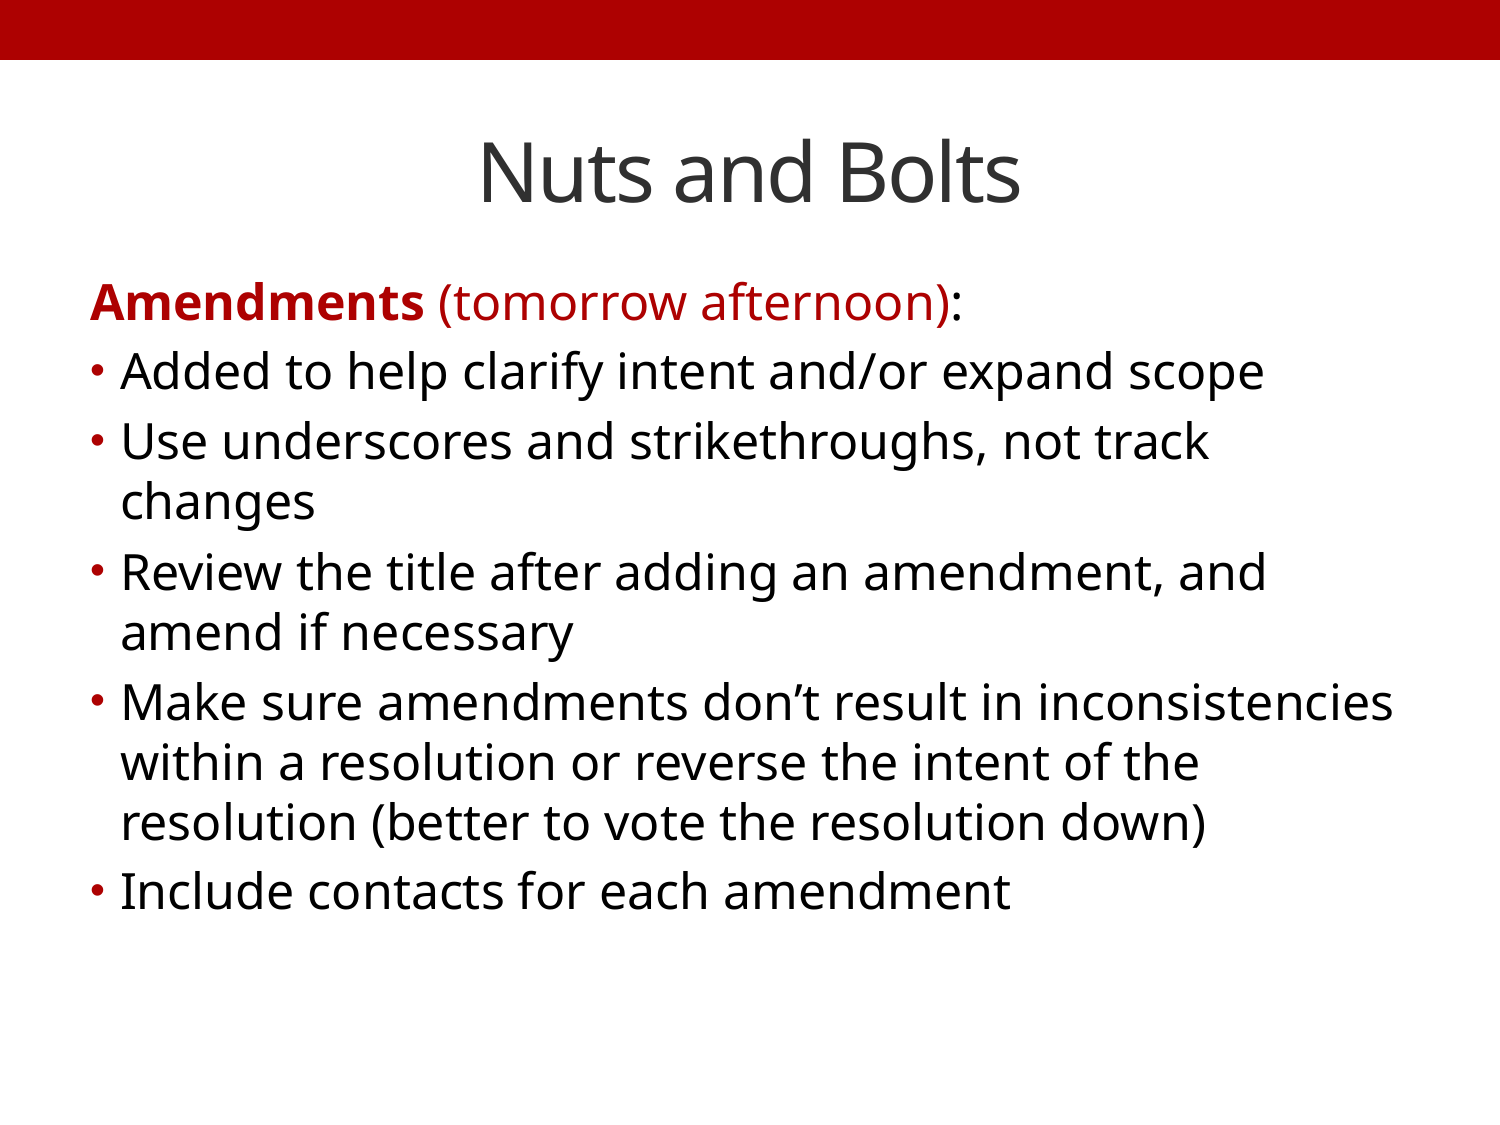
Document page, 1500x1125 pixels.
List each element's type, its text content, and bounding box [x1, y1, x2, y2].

list Amendments (tomorrow afternoon): Added to help clarify intent and/or expand scope Use underscores and strikethroughs, not track changes Review the title after adding an amendment, and amend if necessary Make sure amendments don’t result in inconsistencies within a resolution or reverse the intent of the resolution (better to vote the resolution down) Include contacts for each amendment [75, 262, 1425, 1063]
title Nuts and Bolts [75, 87, 1425, 250]
